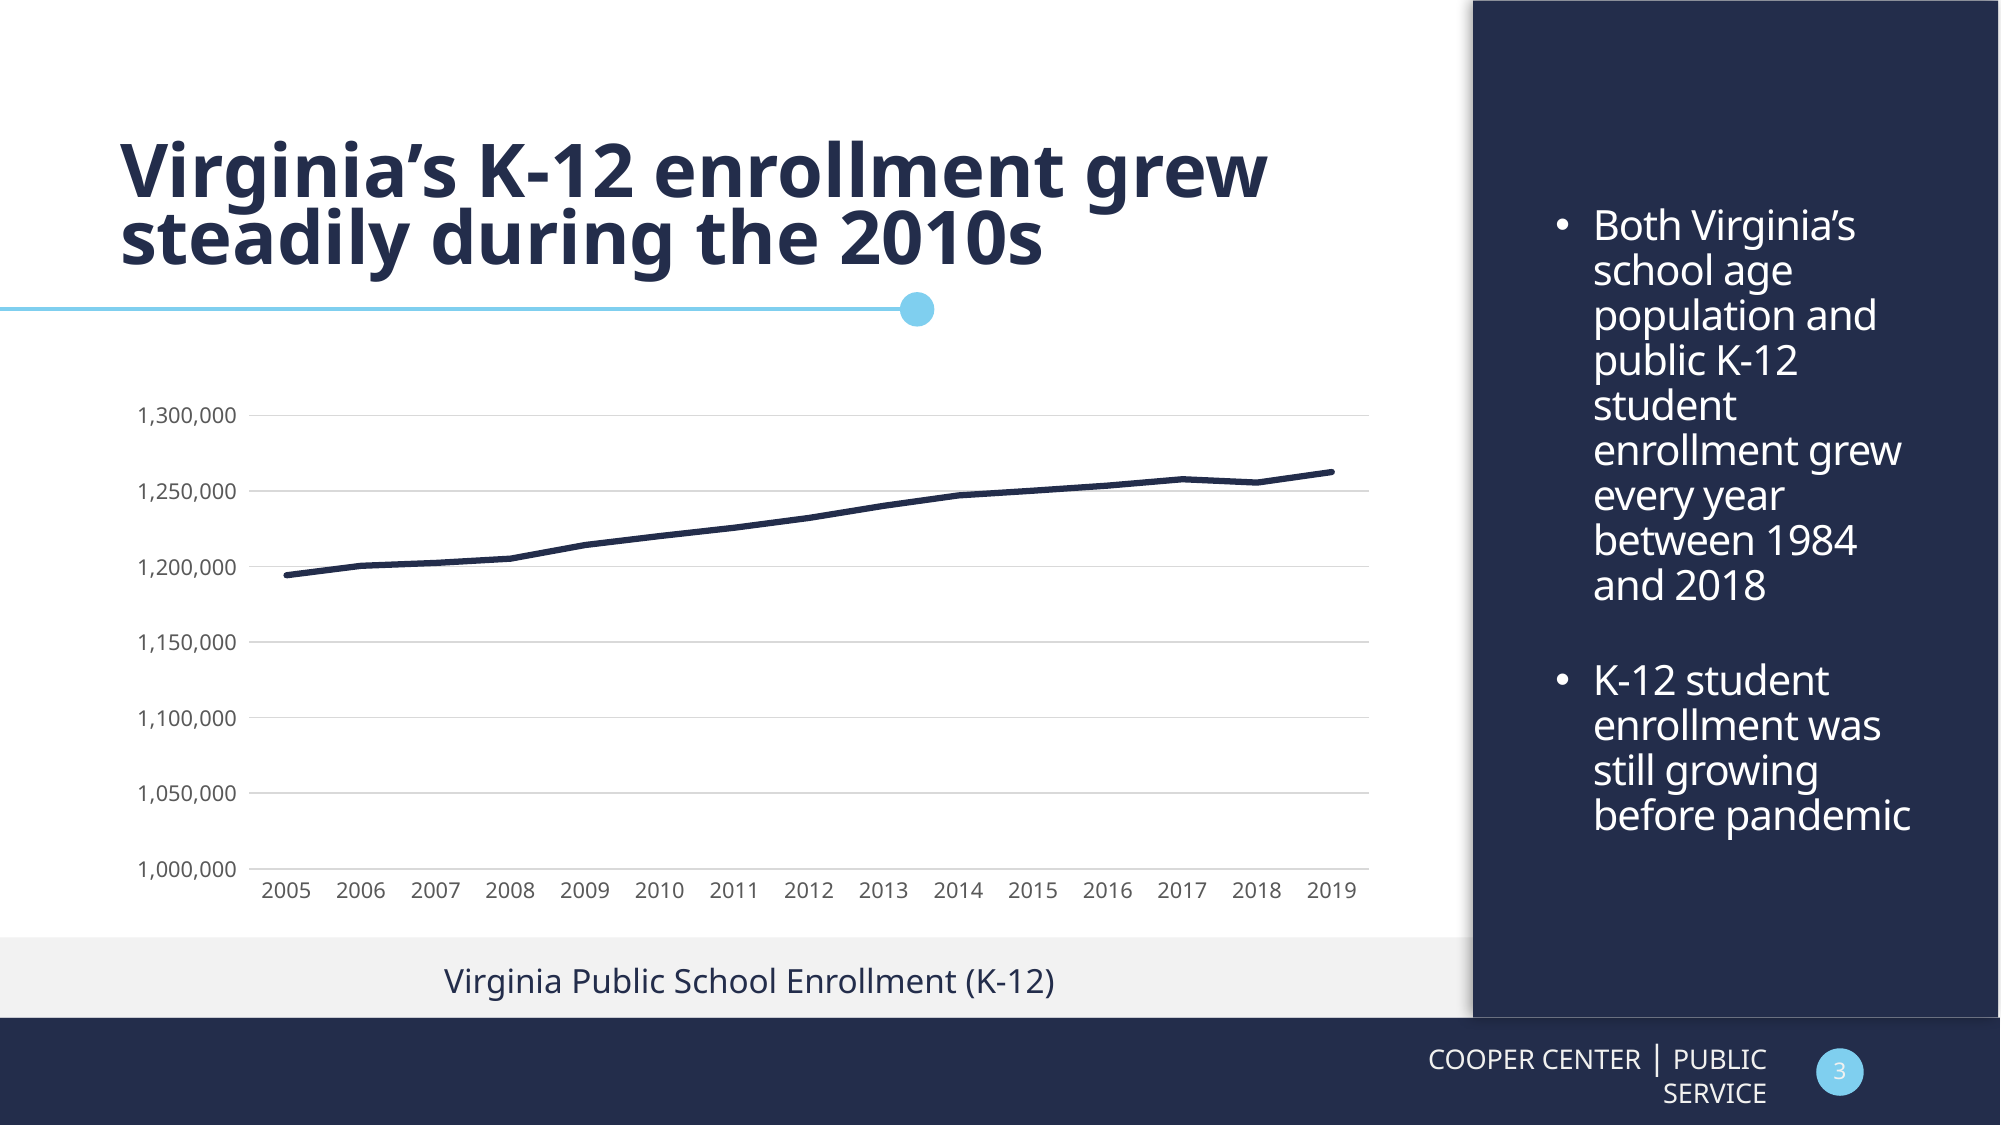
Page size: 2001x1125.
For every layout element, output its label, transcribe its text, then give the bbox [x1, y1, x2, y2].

footer COOPER CENTER | PUBLIC SERVICE [1380, 1042, 1783, 1103]
chart [104, 389, 1395, 915]
list Virginia Public School Enrollment (K-12) [105, 957, 1395, 997]
title Virginia’s K-12 enrollment grew steadily during the 2010s [105, 90, 1395, 285]
list Both Virginia’s school age population and public K-12 student enrollment grew every year between 1984 and 2018 K-12 student enrollment was still growing before pandemic [1540, 196, 1931, 938]
slide_number 3 [1806, 1045, 1875, 1099]
